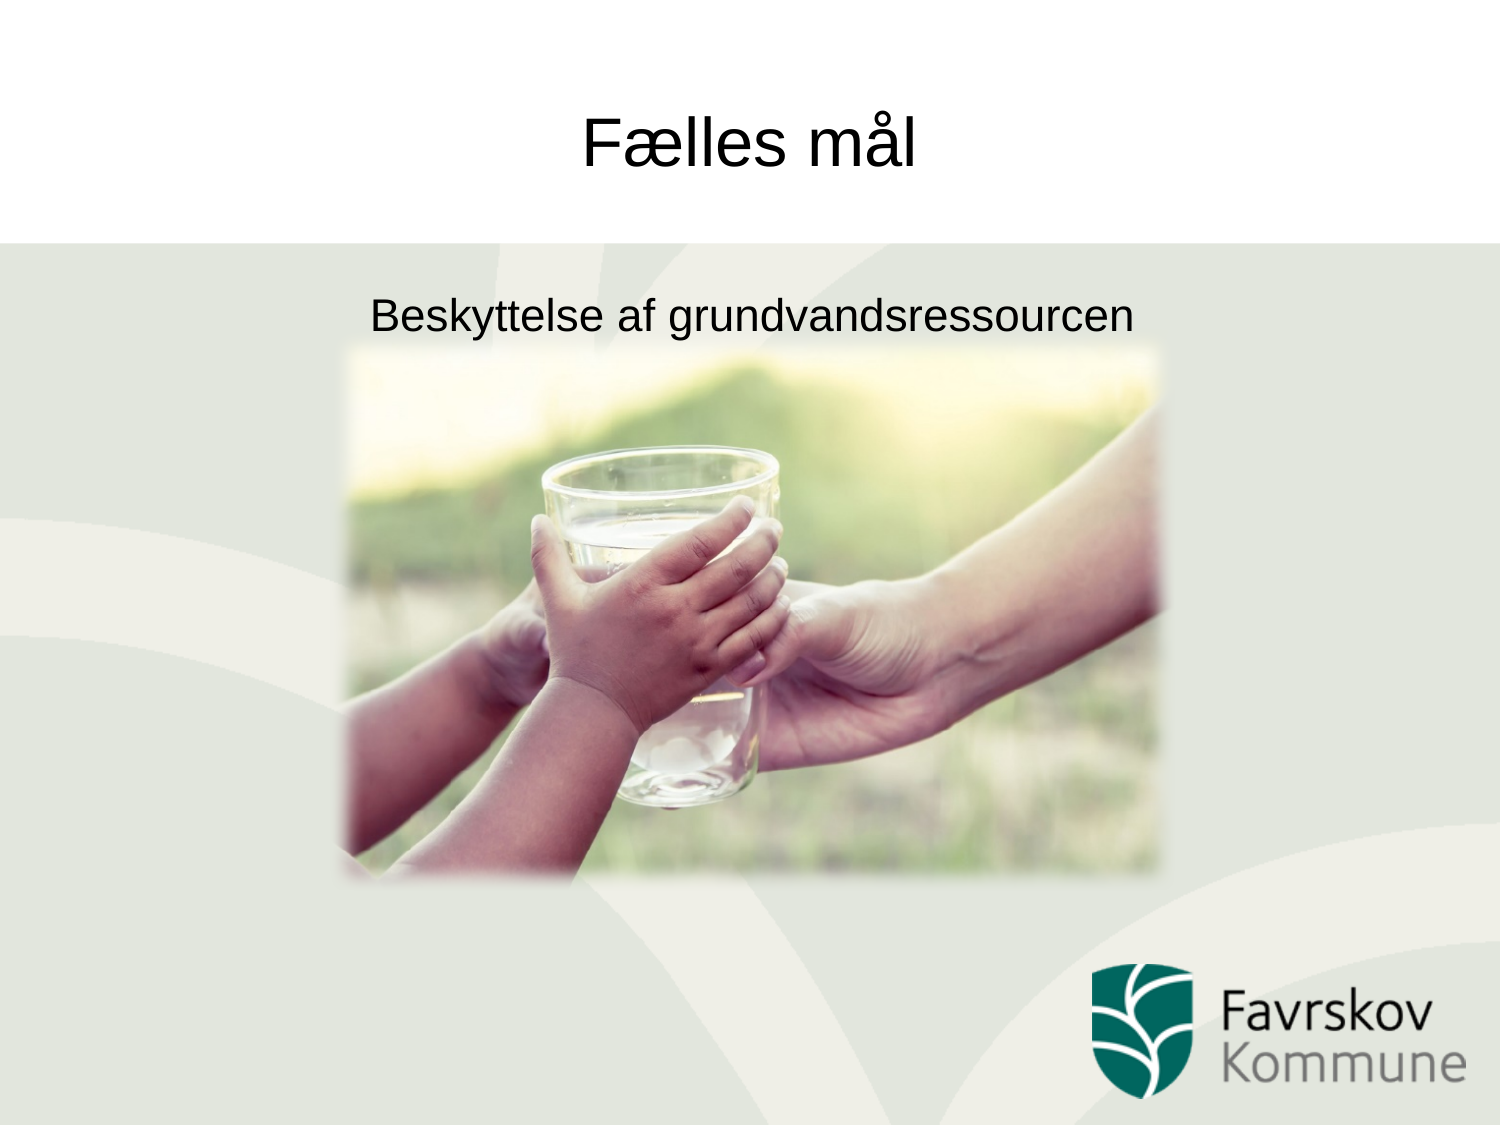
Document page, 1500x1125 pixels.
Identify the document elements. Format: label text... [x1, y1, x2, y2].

picture [0, 244, 1500, 1125]
title Fælles mål [75, 45, 1425, 233]
list [100, 262, 1294, 1005]
text_box Beskyttelse af grundvandsressourcen [355, 278, 1151, 327]
